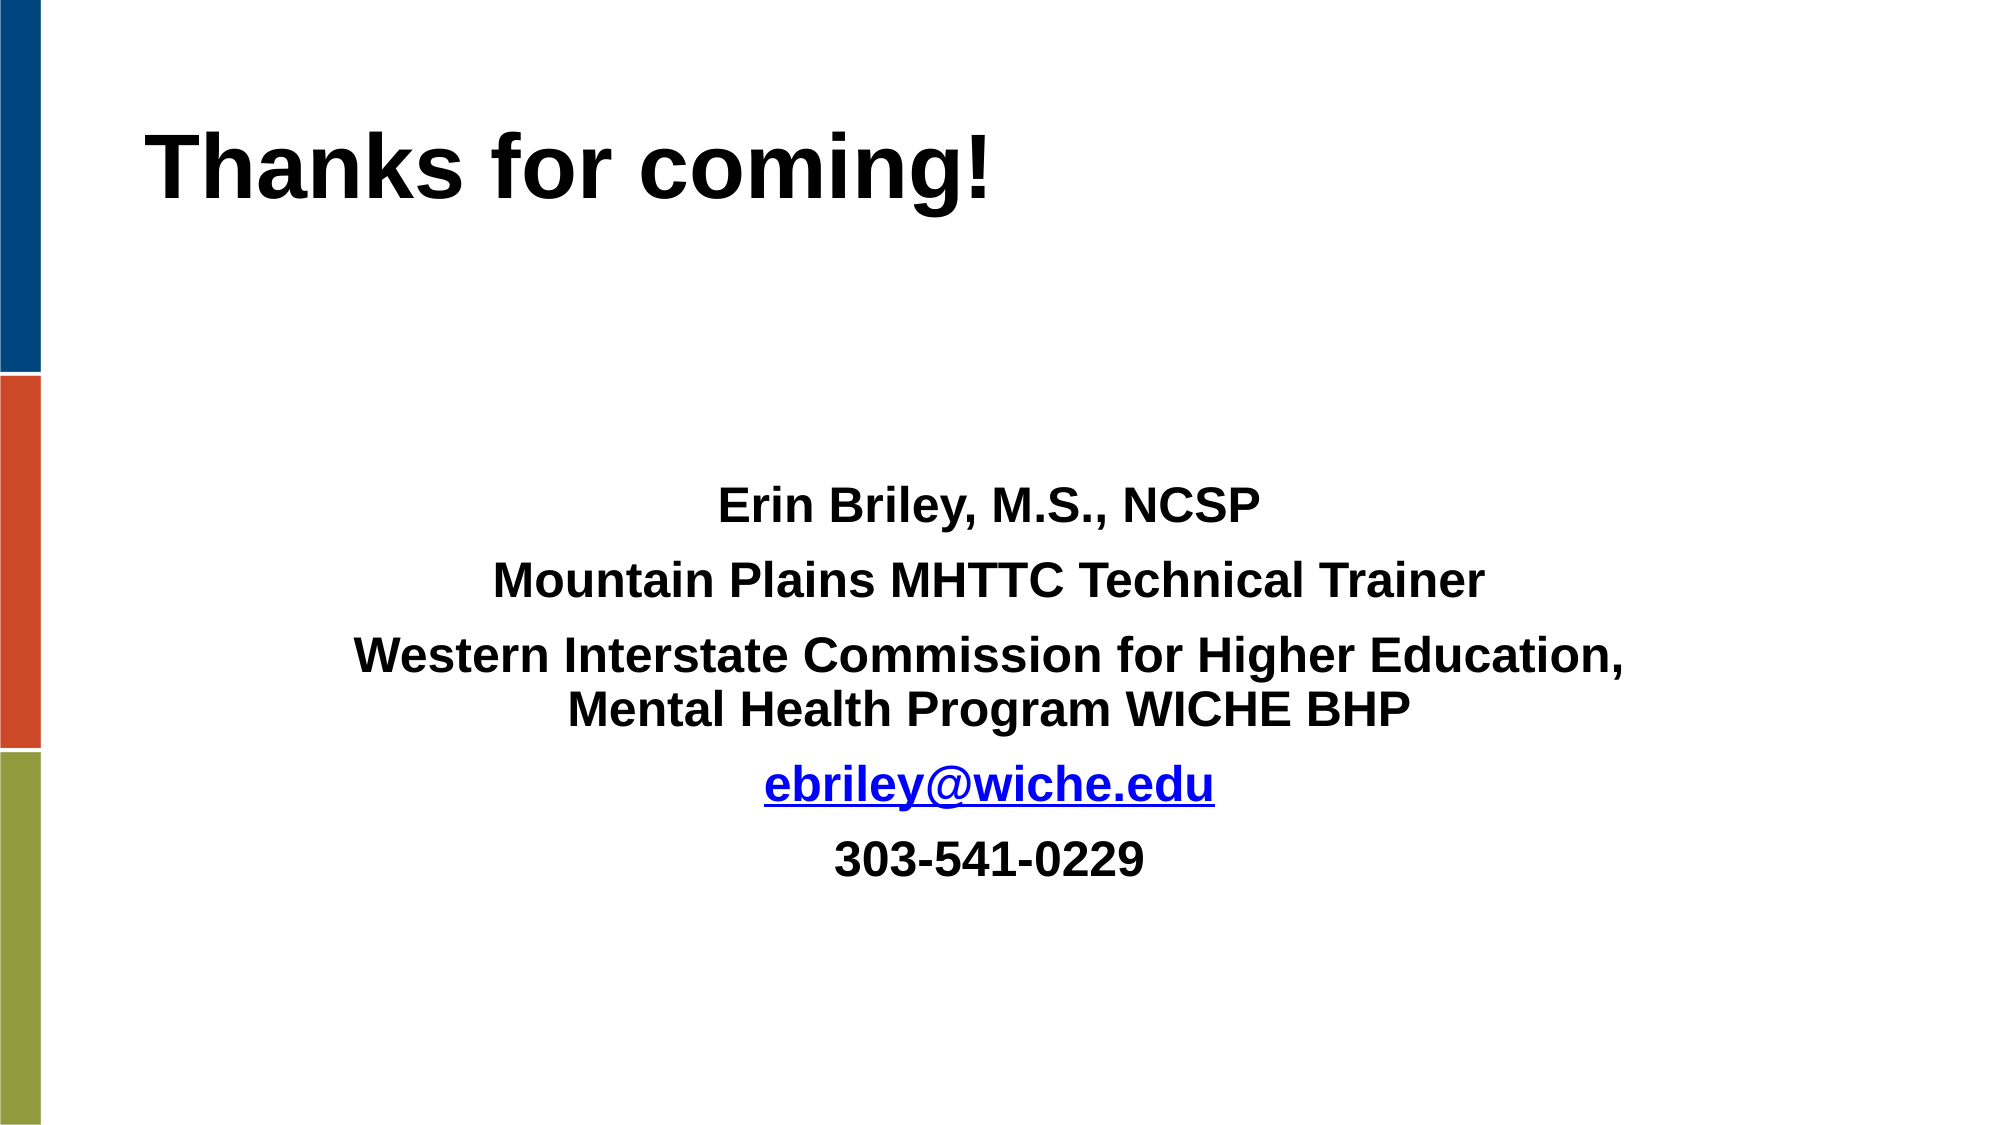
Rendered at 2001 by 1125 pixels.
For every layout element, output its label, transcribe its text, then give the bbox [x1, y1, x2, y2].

title Thanks for coming! [136, 59, 1863, 278]
picture [1, 0, 40, 1124]
text_box Erin Briley, M.S., NCSP Mountain Plains MHTTC Technical Trainer Western Interstate Commission for Higher Education, Mental Health Program WICHE BHP ebriley@wiche.edu 303-541-0229 [332, 255, 1647, 970]
